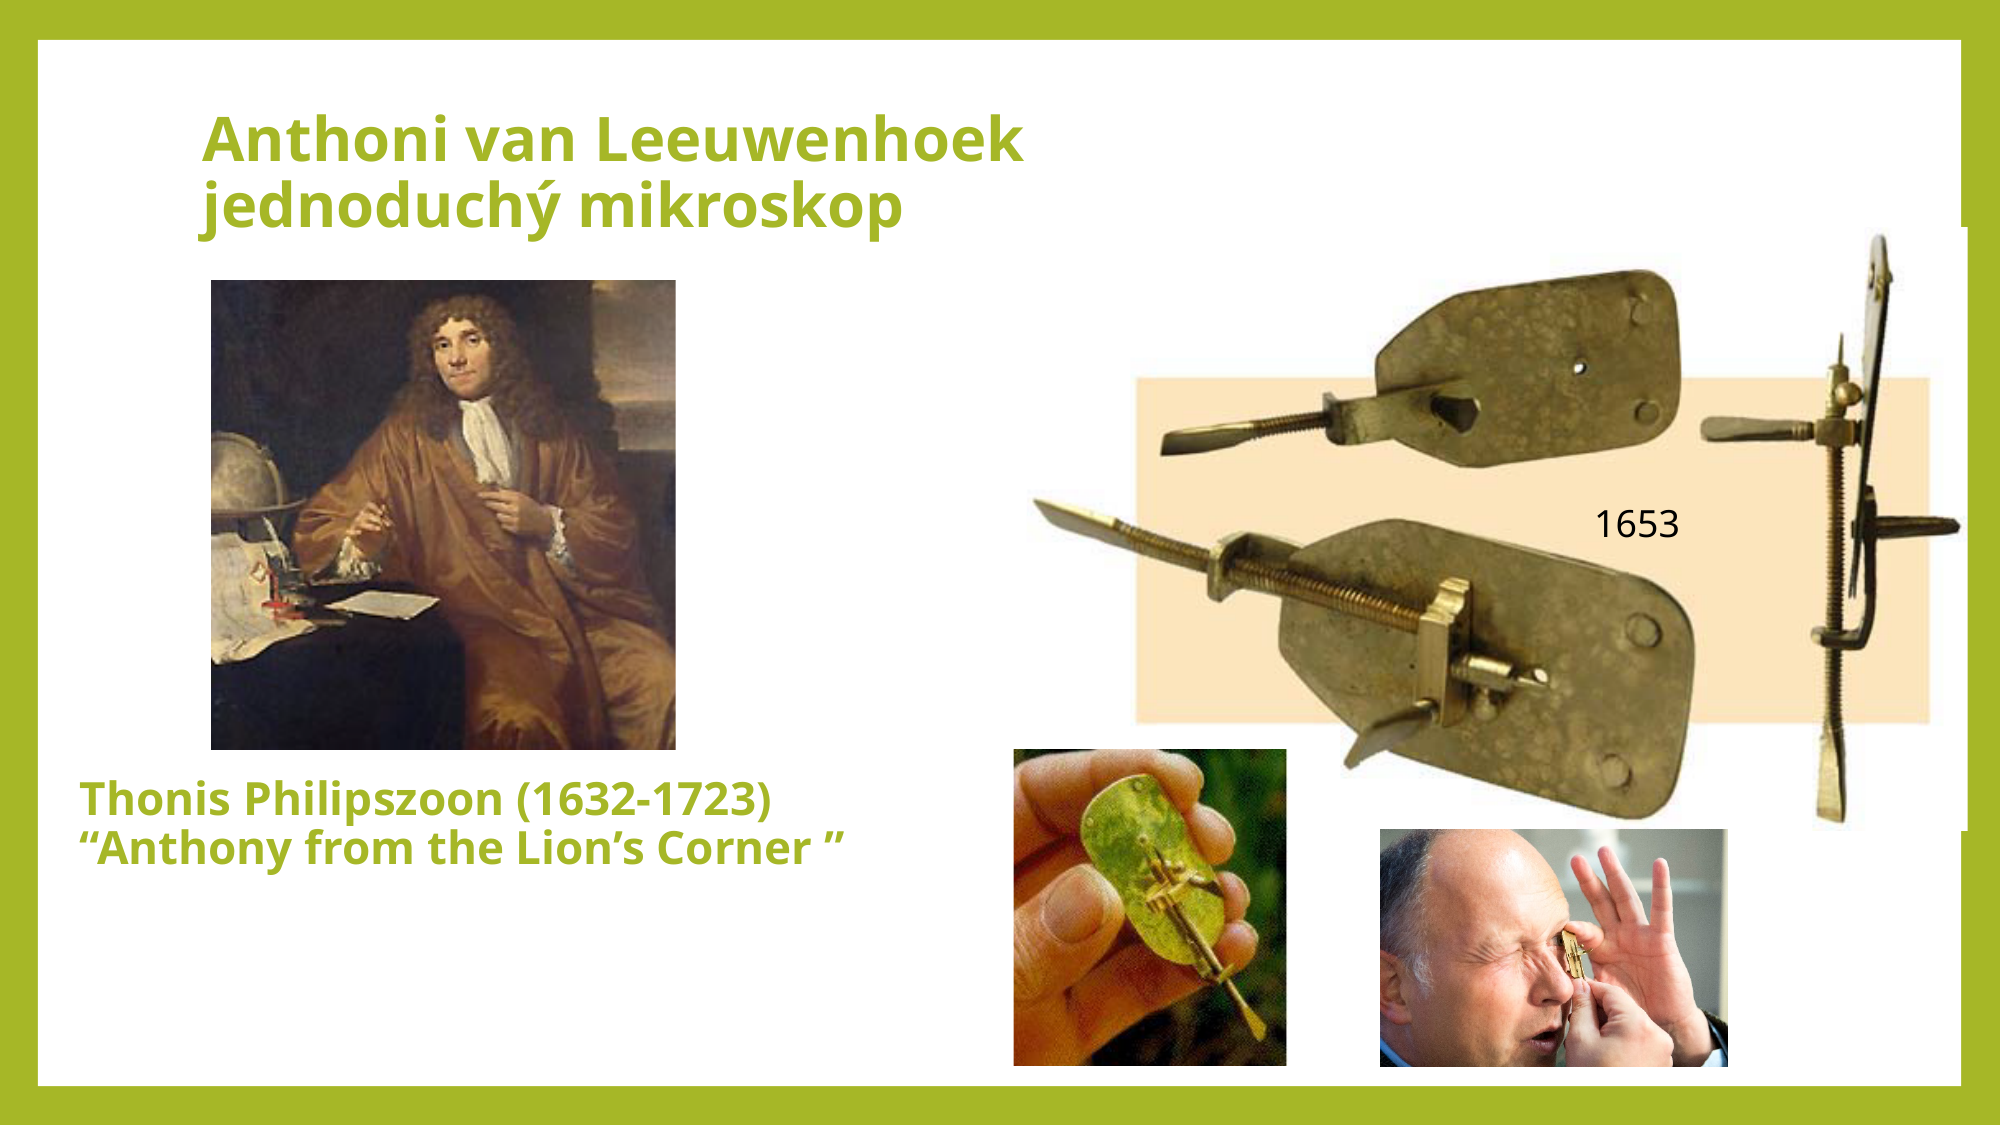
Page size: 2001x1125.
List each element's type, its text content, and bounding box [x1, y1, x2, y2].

picture [210, 279, 677, 750]
picture [1013, 227, 1968, 1067]
list Thonis Philipszoon (1632-1723) “Anthony from the Lion’s Corner ” [64, 718, 1020, 944]
title Anthoni van Leeuwenhoek jednoduchý mikroskop [187, 99, 1808, 323]
